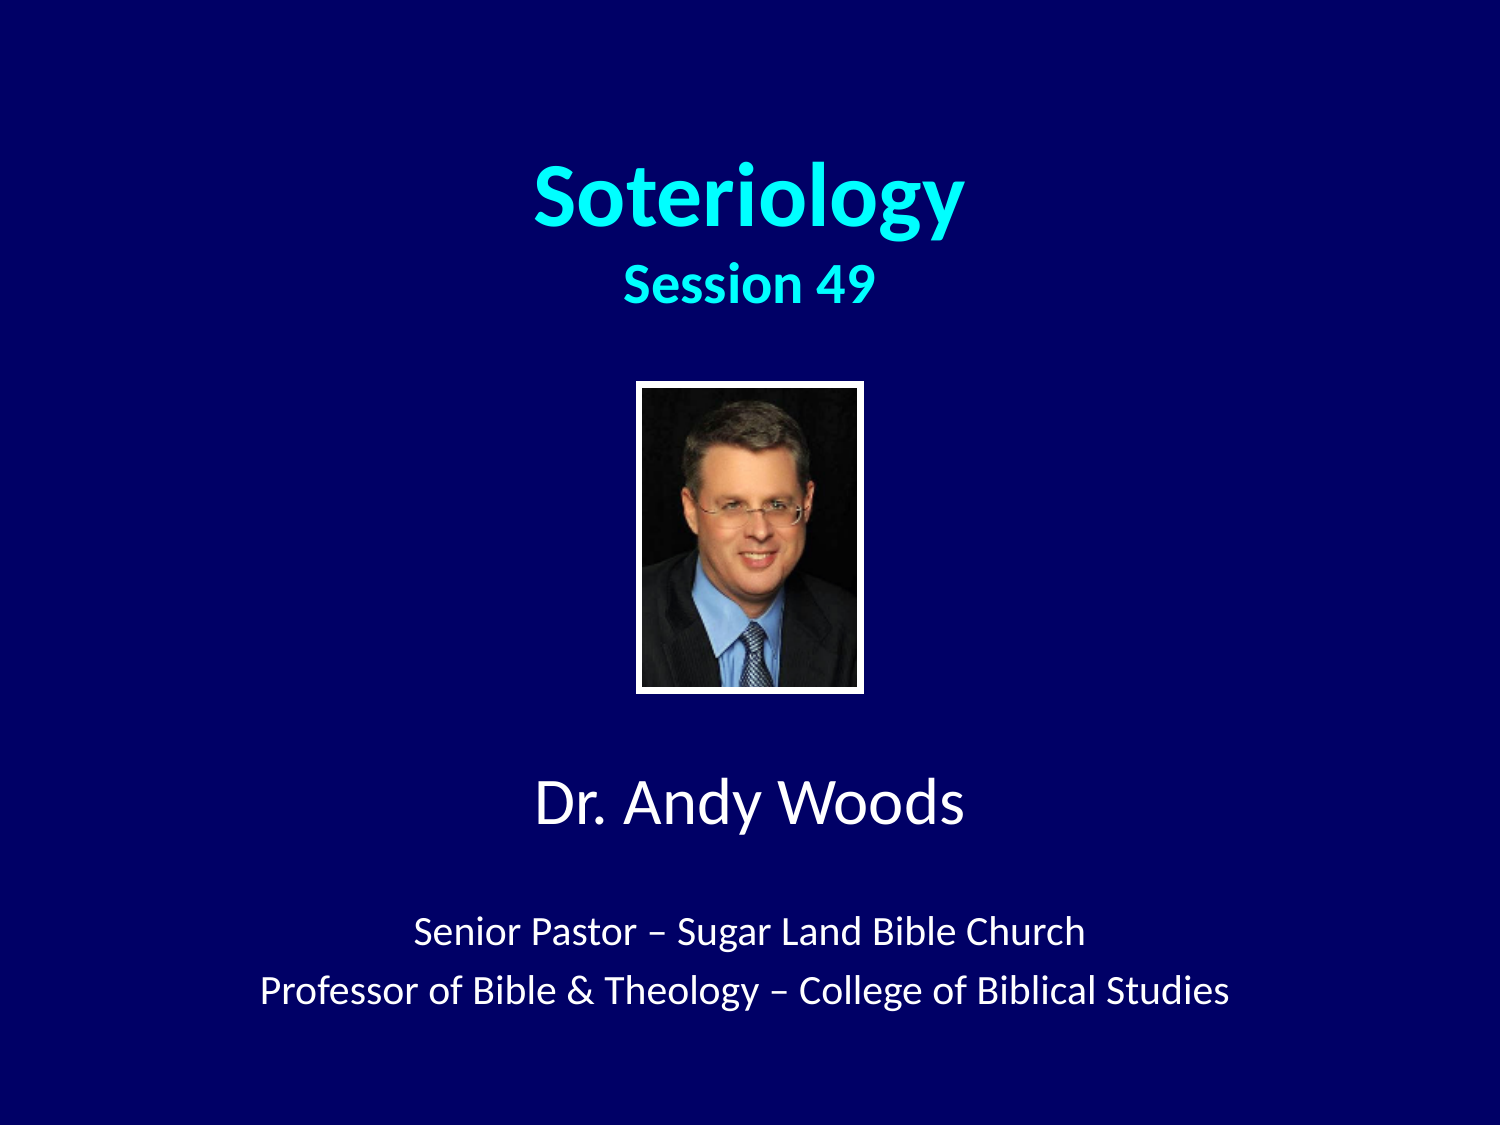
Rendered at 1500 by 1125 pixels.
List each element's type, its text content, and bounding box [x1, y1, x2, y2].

title Soteriology Session 49 [512, 112, 988, 338]
subtitle Dr. Andy Woods Senior Pastor – Sugar Land Bible Church Professor of Bible & Theology – College of Biblical Studies [137, 750, 1363, 1038]
picture [642, 387, 858, 688]
